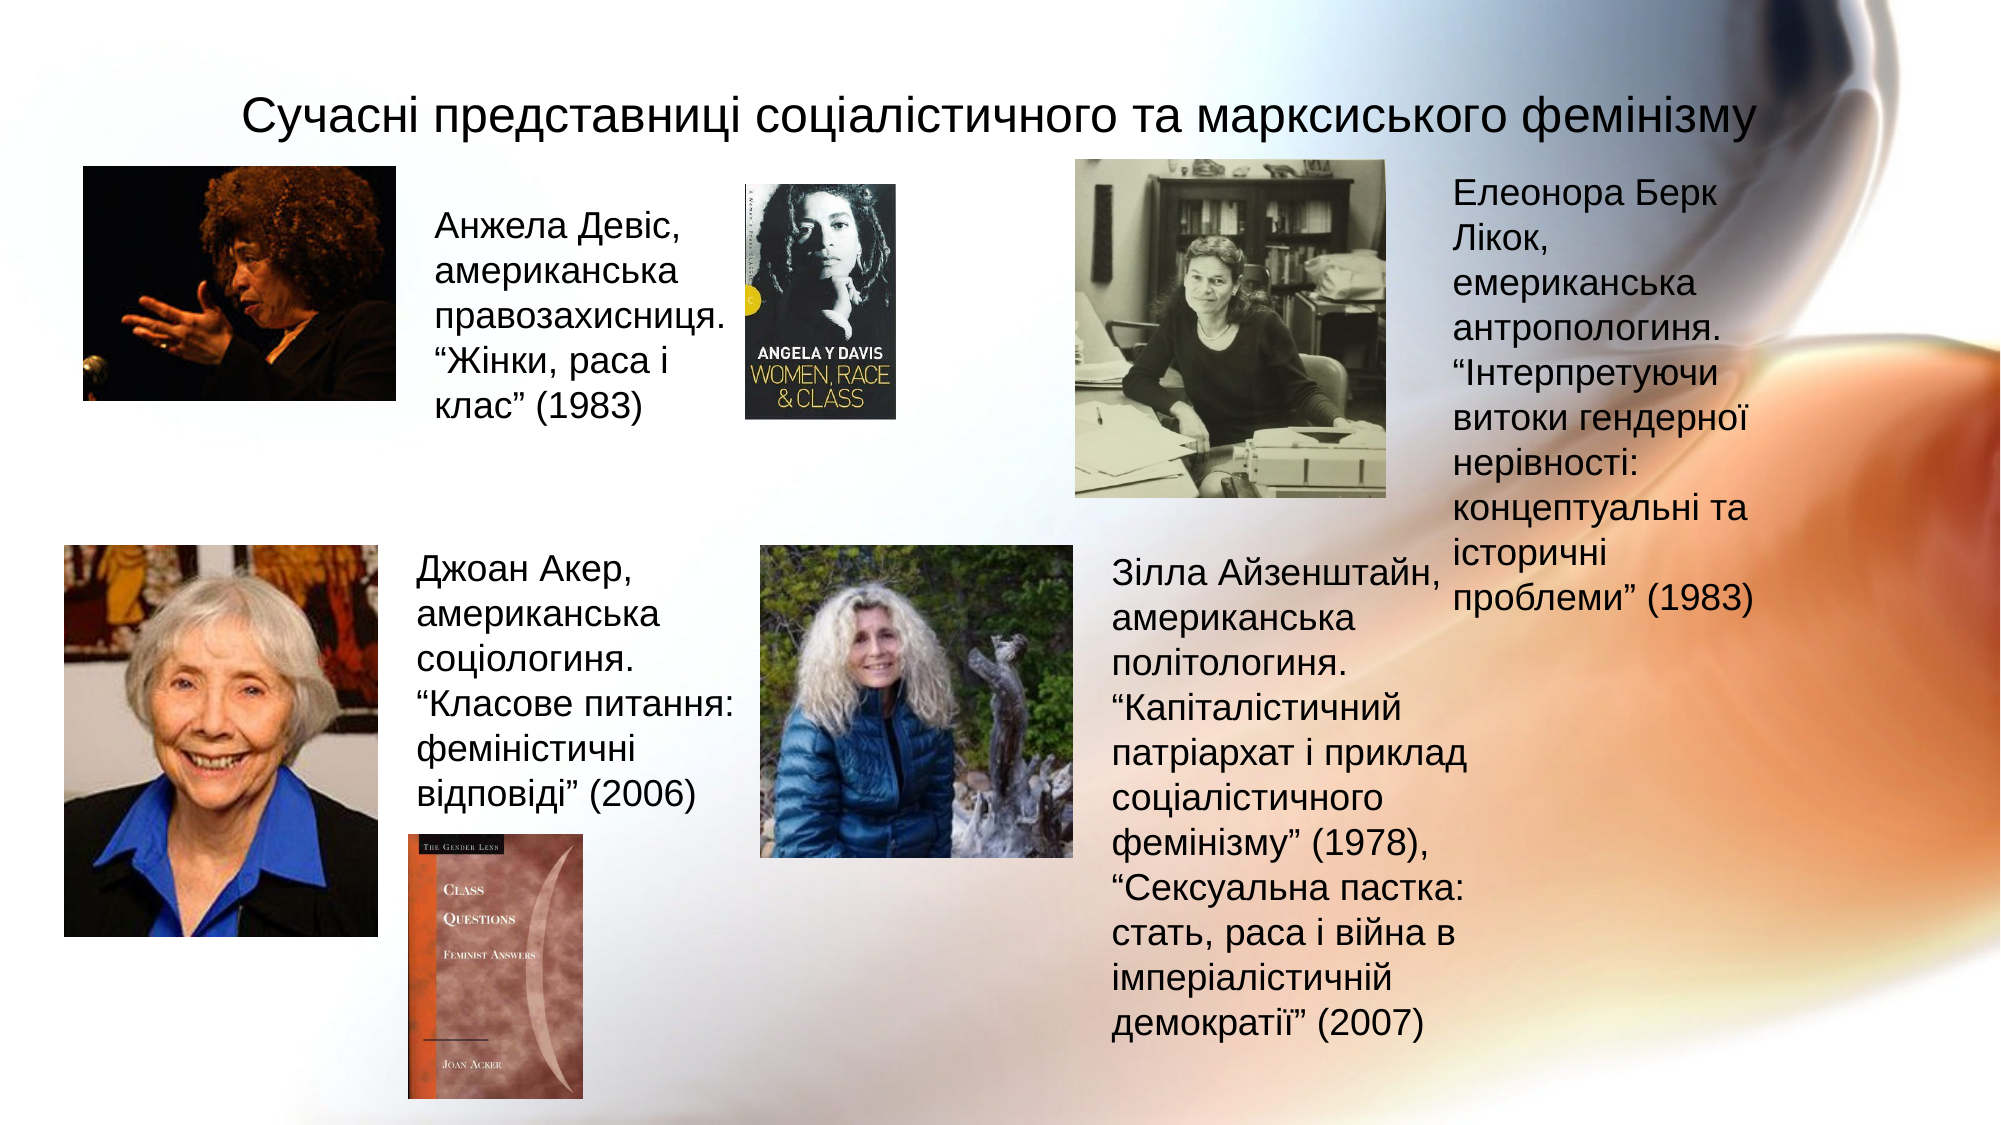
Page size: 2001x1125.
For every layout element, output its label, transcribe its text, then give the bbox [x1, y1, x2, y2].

text_box Джоан Акер, американська соціологиня. “Класове питання: феміністичні відповіді” (2006) [401, 536, 752, 821]
picture [0, 0, 2001, 1125]
title Сучасні представниці соціалістичного та марксиського фемінізму [137, 59, 1863, 166]
text_box Анжела Девіс, американська правозахисниця. “Жінки, раса і клас” (1983) [419, 193, 746, 434]
text_box Елеонора Берк Лікок, емериканська антропологиня. “Інтерпретуючи витоки гендерної нерівності: концептуальні та історичні проблеми” (1983) [1437, 160, 1803, 626]
text_box Зілла Айзенштайн, американська політологиня. “Капіталістичний патріархат і приклад соціалістичного фемінізму” (1978), “Сексуальна пастка: стать, раса і війна в імперіалістичній демократії” (2007) [1096, 540, 1490, 1051]
